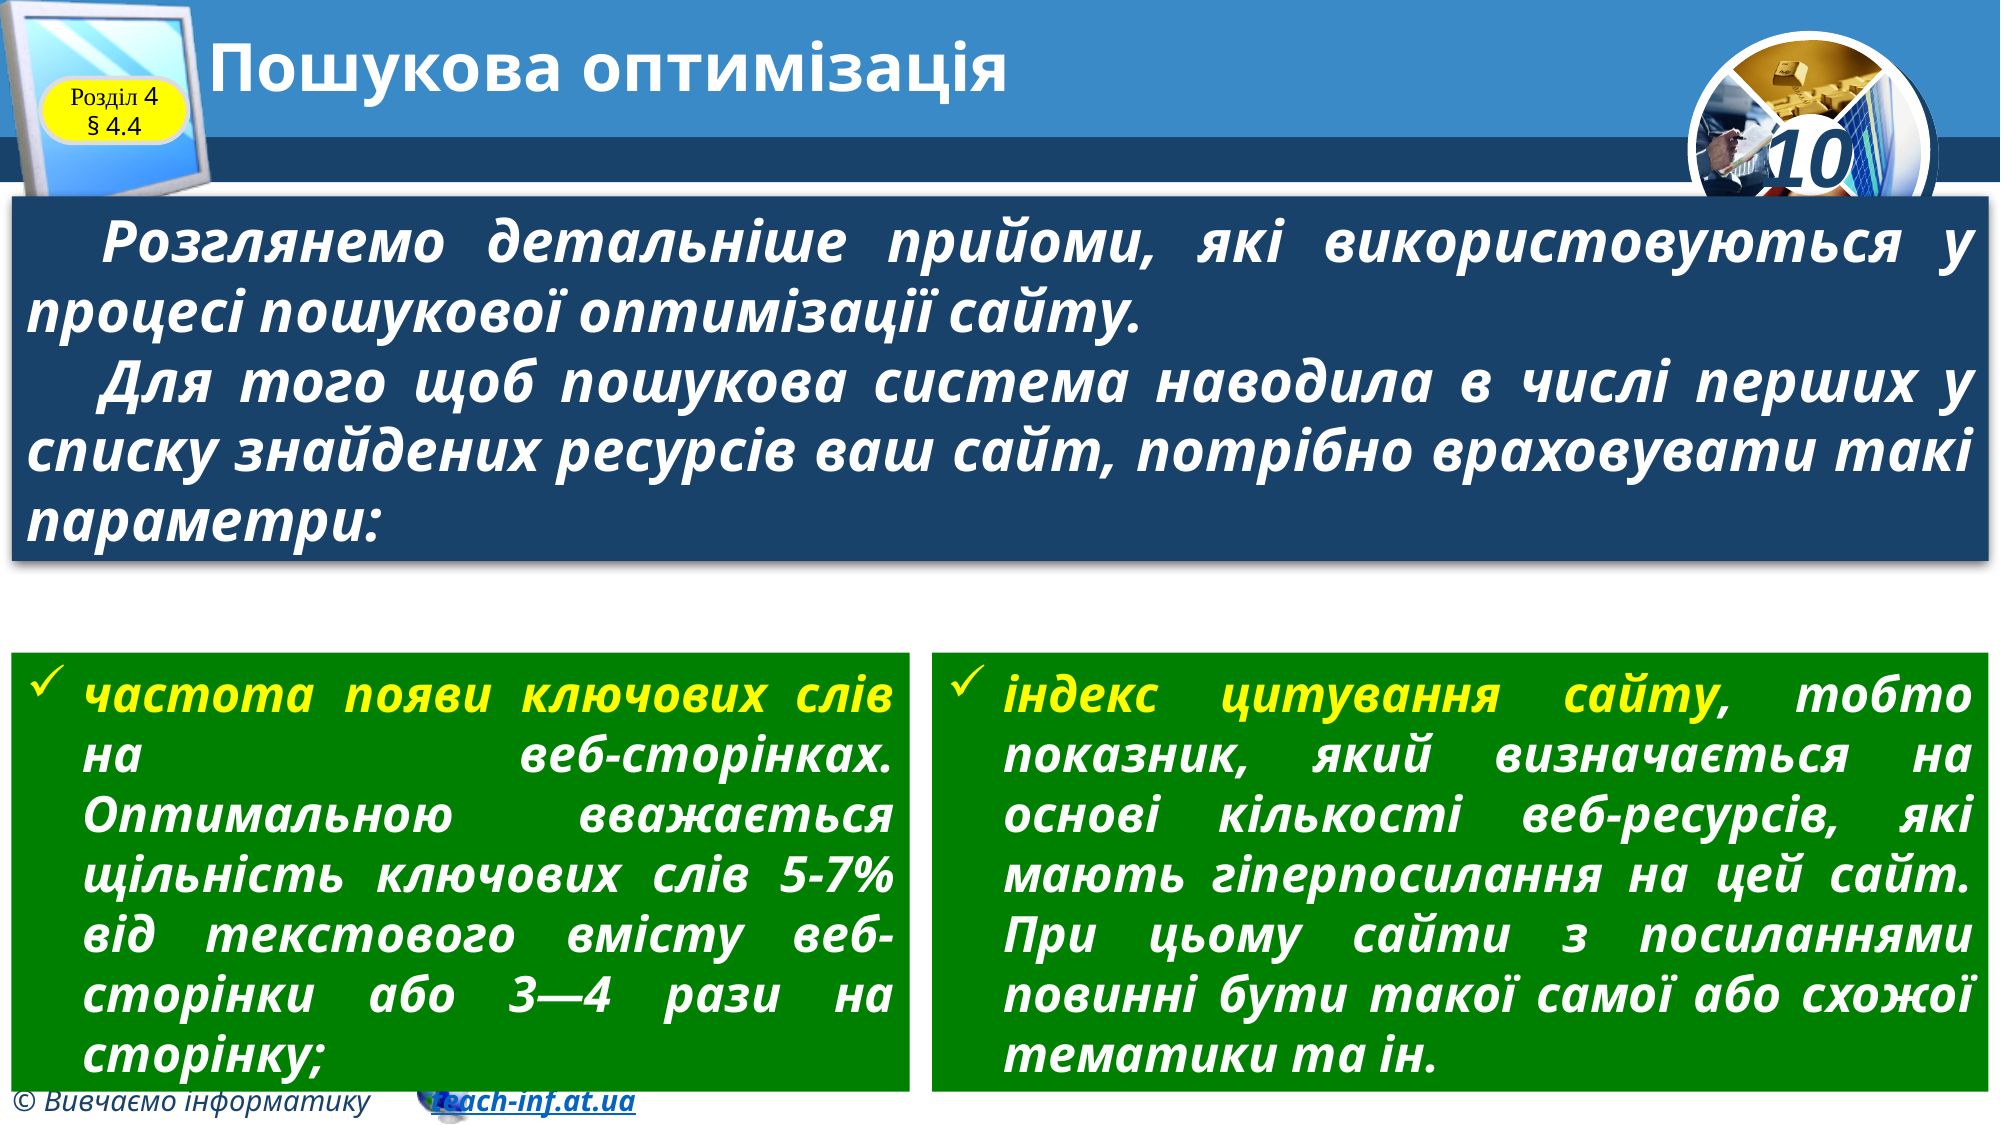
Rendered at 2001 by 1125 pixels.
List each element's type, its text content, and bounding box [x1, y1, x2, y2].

picture [417, 1093, 470, 1124]
picture [1733, 40, 1883, 122]
picture [0, 0, 212, 296]
picture [1818, 185, 1851, 196]
picture [464, 1098, 469, 1108]
text_box Розглянемо детальніше прийоми, які використовуються у процесі пошукової оптимізації сайту. Для того щоб пошукова система наводила в числі перших у списку знайдених ресурсів ваш сайт, потрібно враховувати такі параметри: [11, 196, 1989, 561]
text_box частота появи ключових слів на веб-сторінках. Оптимальною вважається щільність ключових слів 5-7% від текстового вмісту веб-сторінки або 3—4 рази на сторінку; [10, 651, 911, 1093]
title Пошукова оптимізація [212, 26, 1678, 114]
text_box індекс цитування сайту, тобто показник, який визначається на основі кількості веб-ресурсів, які мають гіперпосилання на цей сайт. При цьому сайти з посиланнями повинні бути такої самої або схожої тематики та ін. [931, 651, 1989, 1093]
picture [1837, 73, 1921, 196]
picture [1696, 74, 1780, 196]
picture [1763, 187, 1804, 196]
